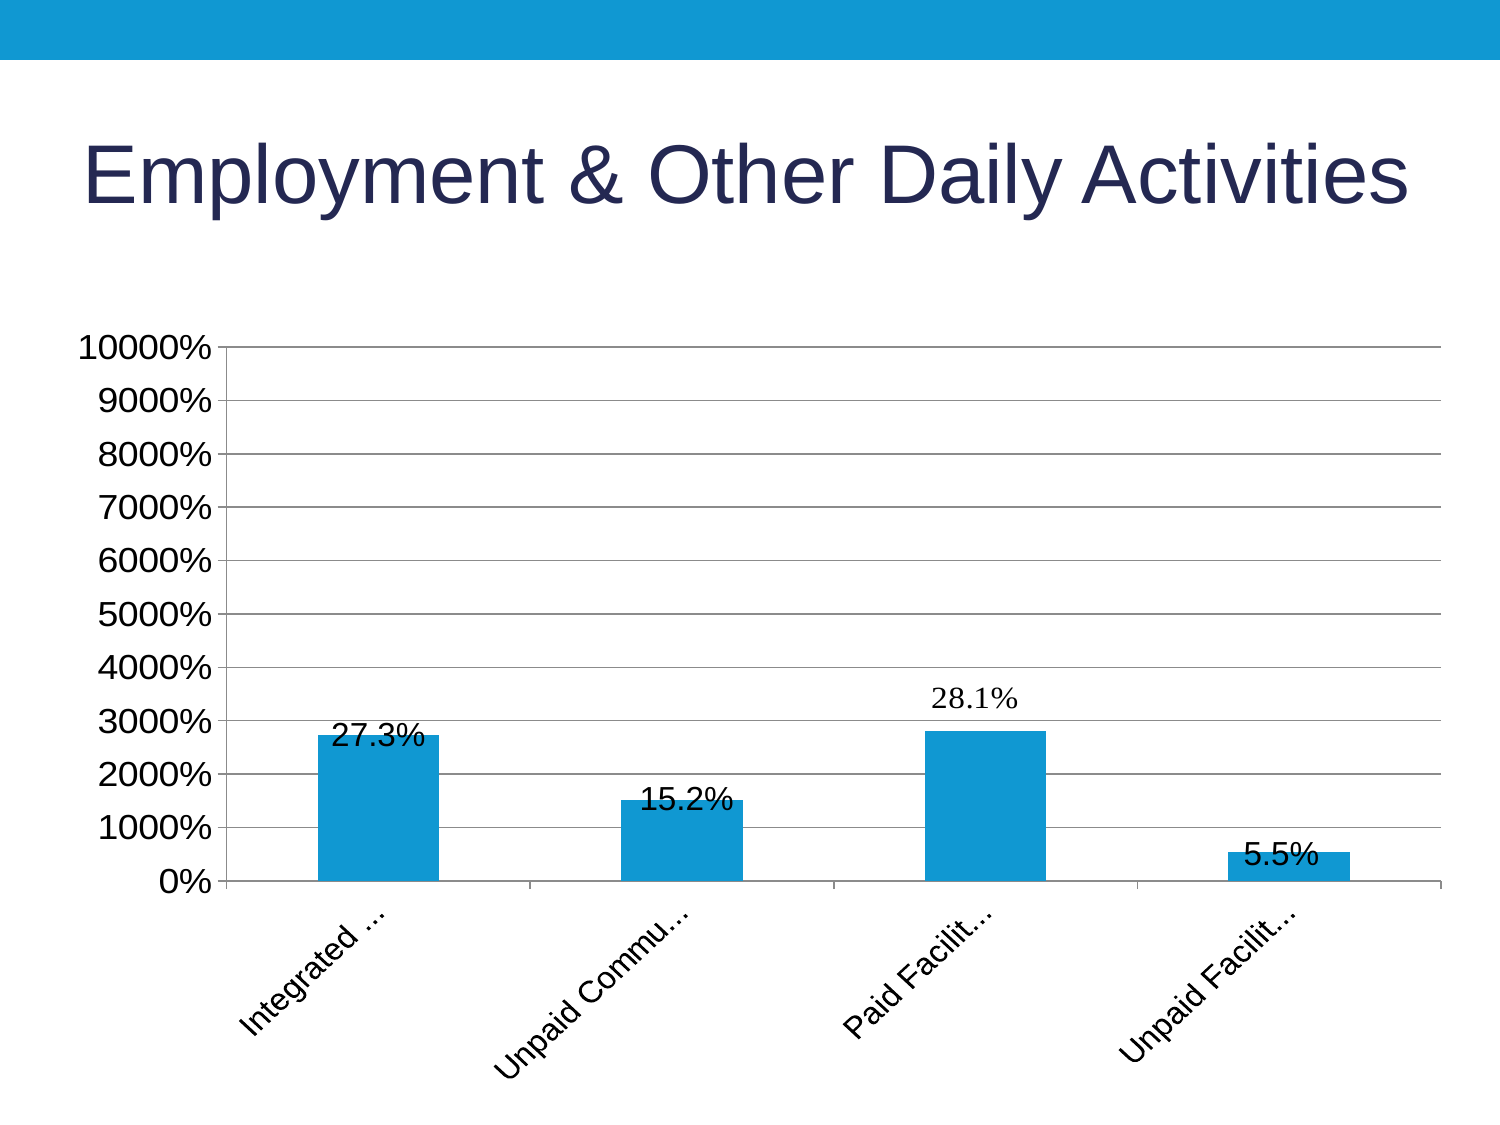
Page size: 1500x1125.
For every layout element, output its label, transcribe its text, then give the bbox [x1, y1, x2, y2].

text_box Employment & Other Daily Activities [0, 112, 1500, 228]
chart [37, 312, 1451, 1088]
